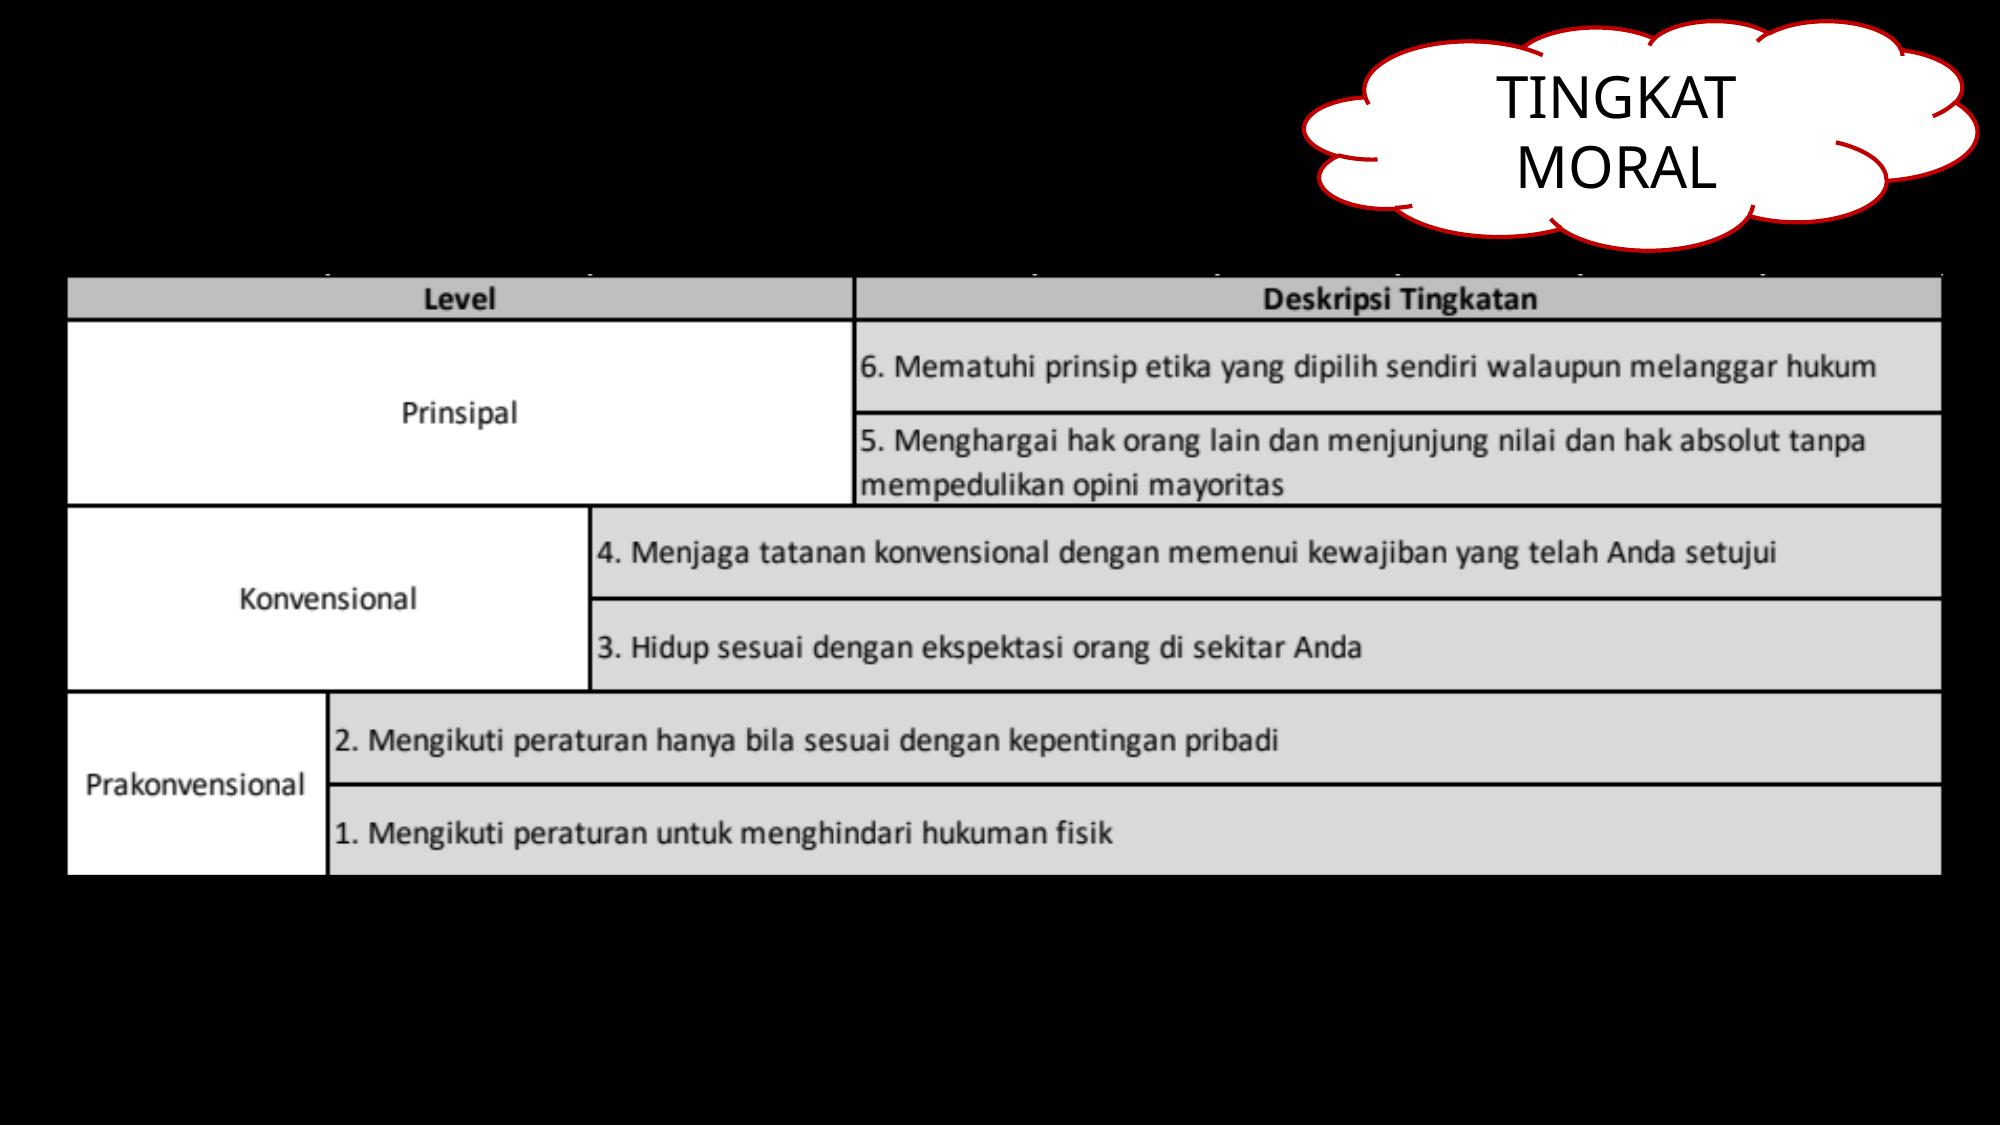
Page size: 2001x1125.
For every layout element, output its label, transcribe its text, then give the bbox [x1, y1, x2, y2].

text_box TINGKAT MORAL [1301, 19, 1980, 253]
picture [64, 274, 1944, 876]
